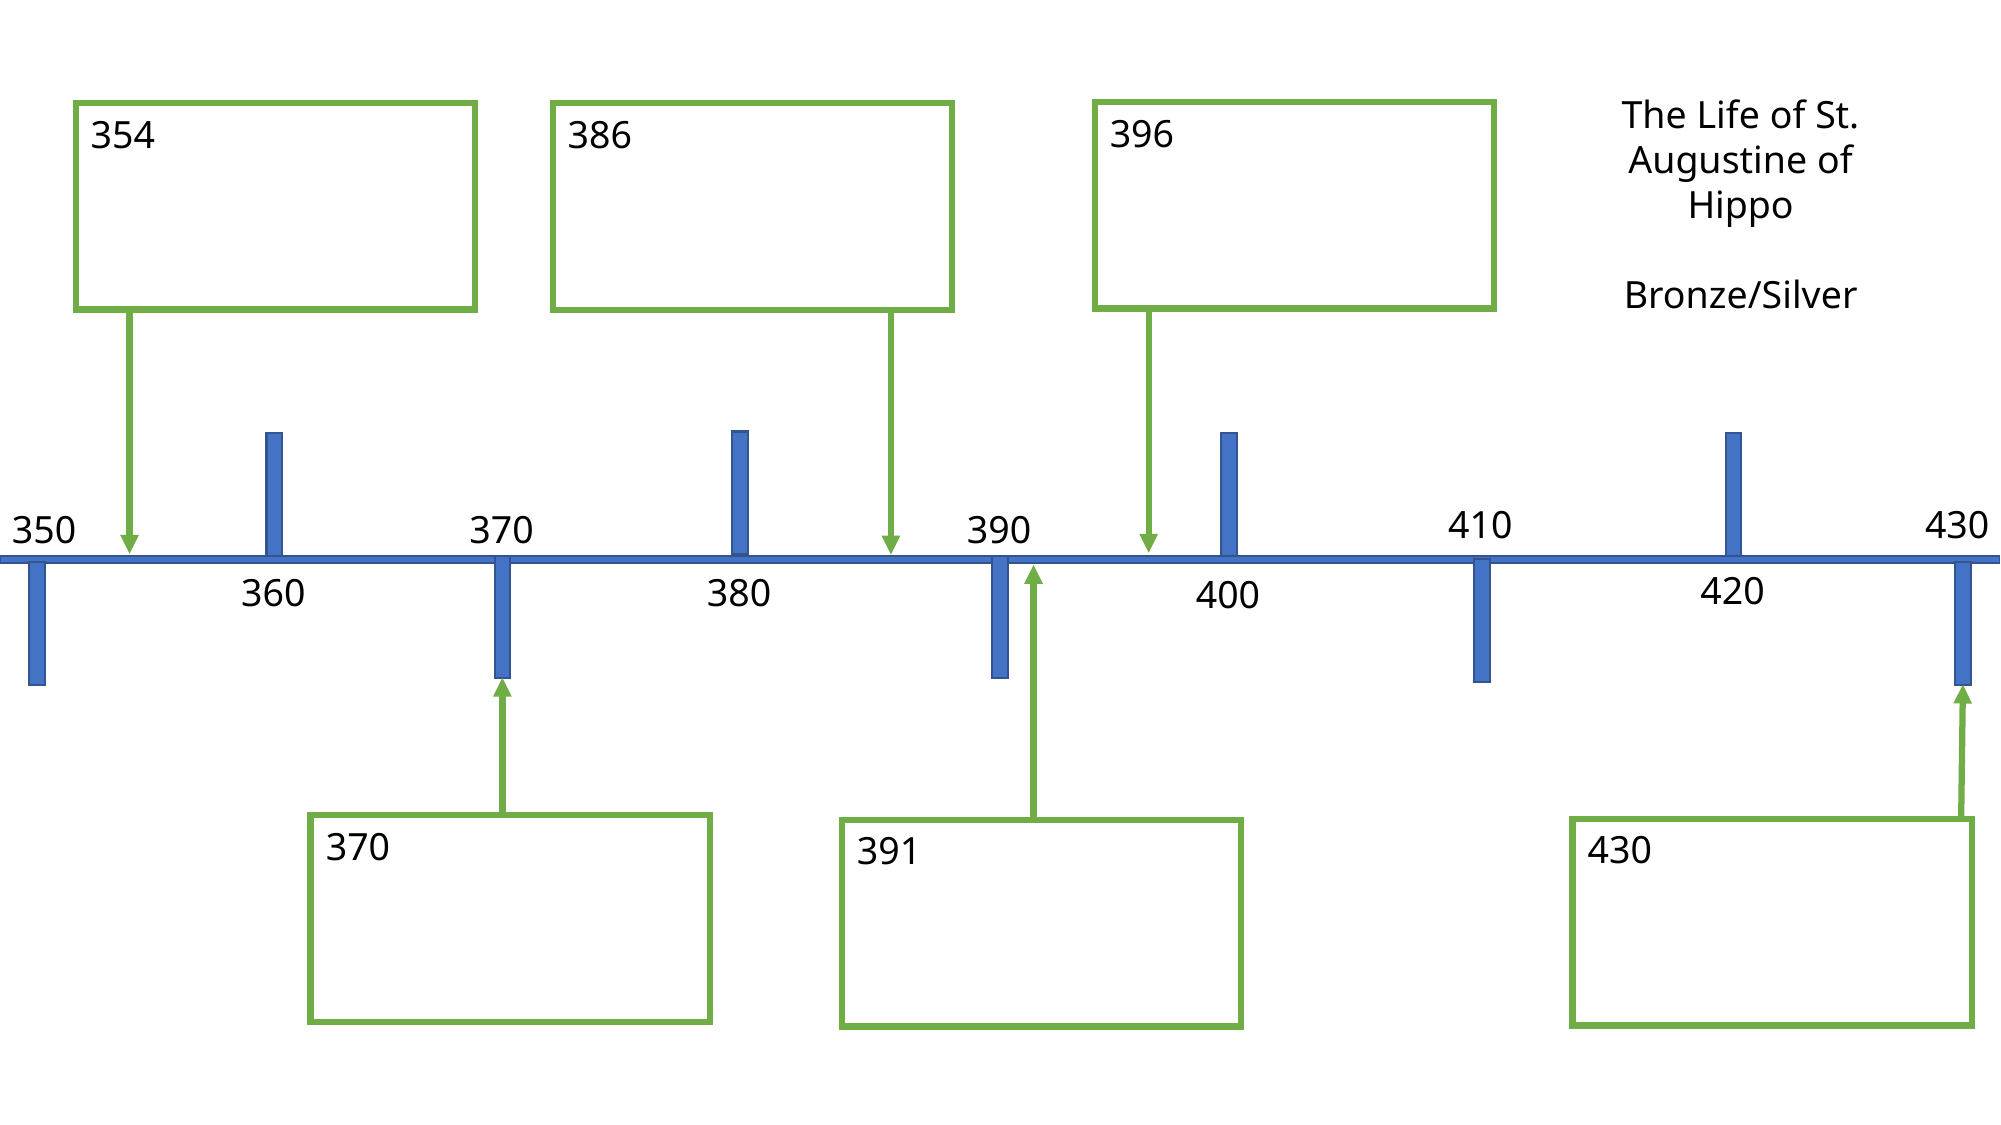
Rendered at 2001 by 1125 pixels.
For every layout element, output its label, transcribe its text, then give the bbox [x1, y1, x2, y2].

text_box 396 [1095, 102, 1191, 162]
text_box 400 [1181, 563, 1277, 624]
text_box [0, 555, 494, 564]
text_box [841, 819, 1242, 1027]
text_box [1954, 561, 1972, 686]
text_box 410 [1433, 493, 1529, 553]
text_box [731, 430, 749, 555]
text_box 430 [1572, 818, 1669, 879]
text_box [511, 555, 991, 564]
text_box [494, 559, 511, 679]
text_box [1009, 555, 2000, 564]
text_box 370 [454, 498, 551, 559]
text_box [1094, 101, 1495, 310]
text_box 354 [75, 103, 172, 164]
text_box [265, 432, 283, 557]
text_box [1473, 558, 1491, 683]
text_box 350 [0, 498, 93, 559]
text_box 390 [952, 498, 1048, 559]
text_box 360 [226, 561, 322, 622]
text_box [1220, 432, 1238, 557]
text_box 380 [692, 561, 788, 622]
text_box 386 [552, 103, 649, 164]
text_box [552, 102, 953, 311]
text_box 391 [842, 819, 938, 880]
text_box [1571, 818, 1973, 1027]
text_box The Life of St. Augustine of Hippo Bronze/Silver [1560, 83, 1921, 324]
text_box 420 [1685, 559, 1782, 620]
text_box [75, 102, 476, 311]
text_box 430 [1910, 494, 2000, 554]
text_box [991, 559, 1009, 679]
text_box [1725, 432, 1742, 557]
text_box [28, 561, 46, 686]
text_box [309, 814, 711, 1023]
text_box 370 [310, 815, 407, 875]
